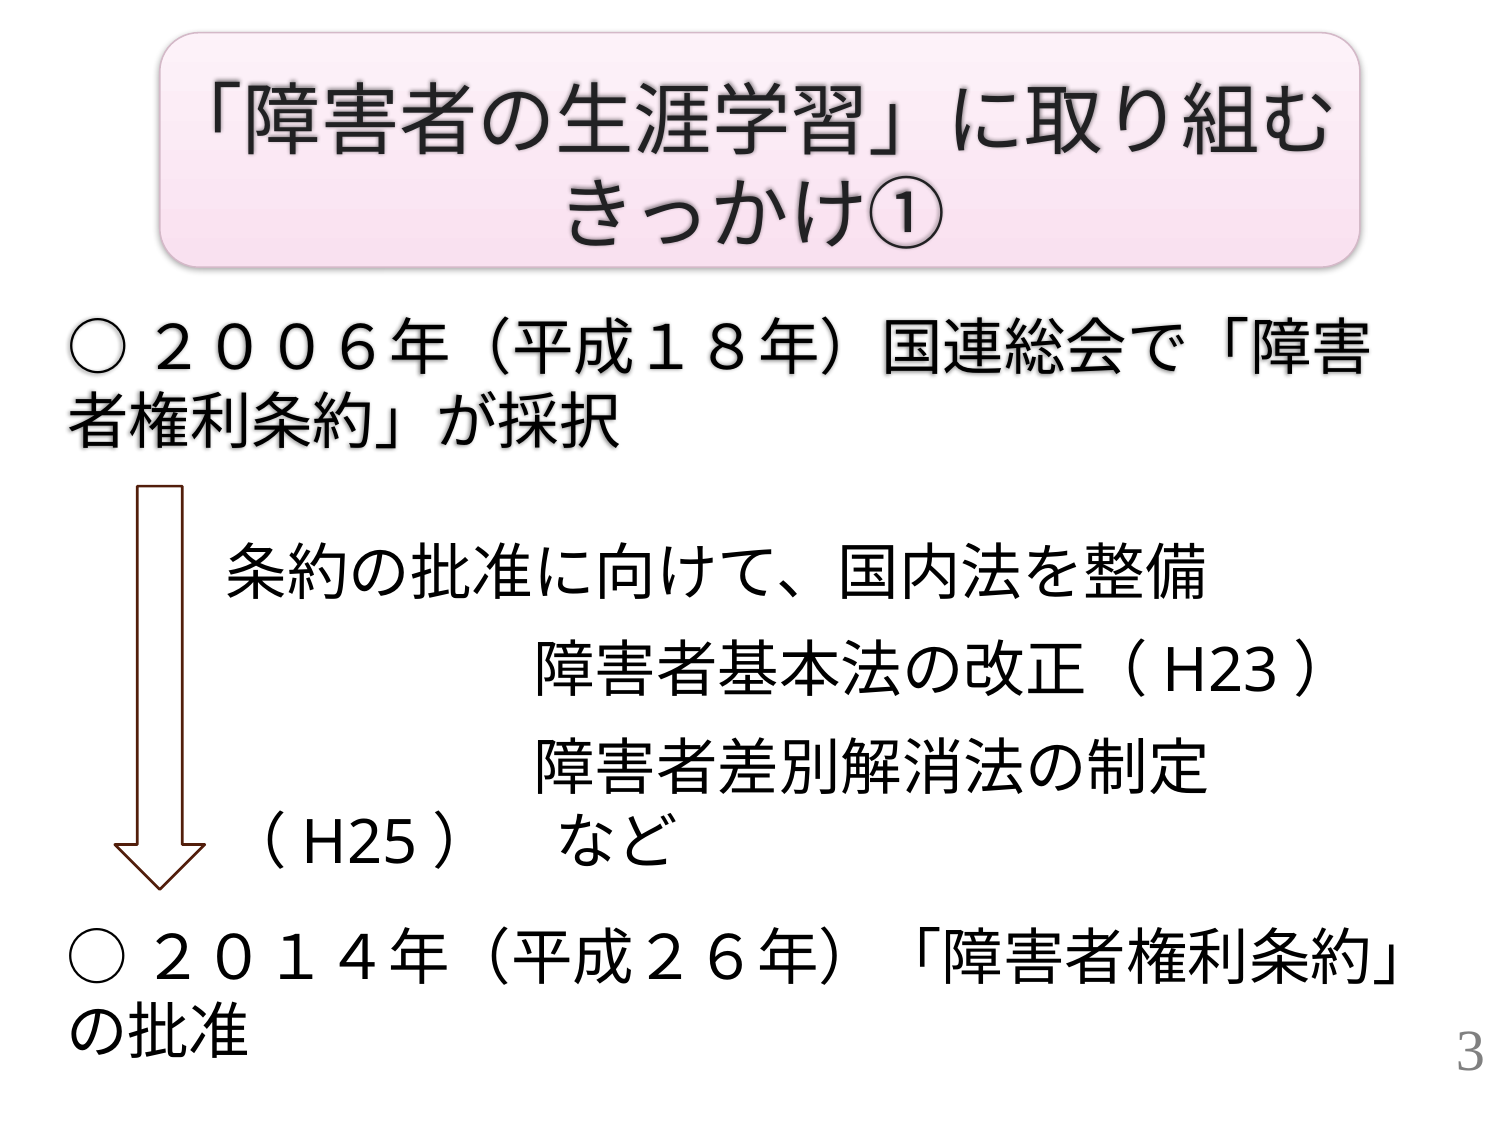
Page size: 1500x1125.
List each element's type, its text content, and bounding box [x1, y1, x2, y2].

text_box [163, 32, 1357, 56]
list ○２００６年（平成１８年）国連総会で「障害者権利条約」が採択 [52, 300, 1448, 388]
title 「障害者の生涯学習」に取り組む きっかけ① [114, 60, 1389, 268]
slide_number 3 [1407, 1019, 1500, 1075]
text_box [113, 484, 207, 891]
text_box ○２０１４年（平成２６年）「障害者権利条約」の批准 [52, 910, 1448, 1017]
text_box 条約の批准に向けて、国内法を整備 障害者基本法の改正（H23） 障害者差別解消法の制定（H25） など [211, 525, 1454, 850]
